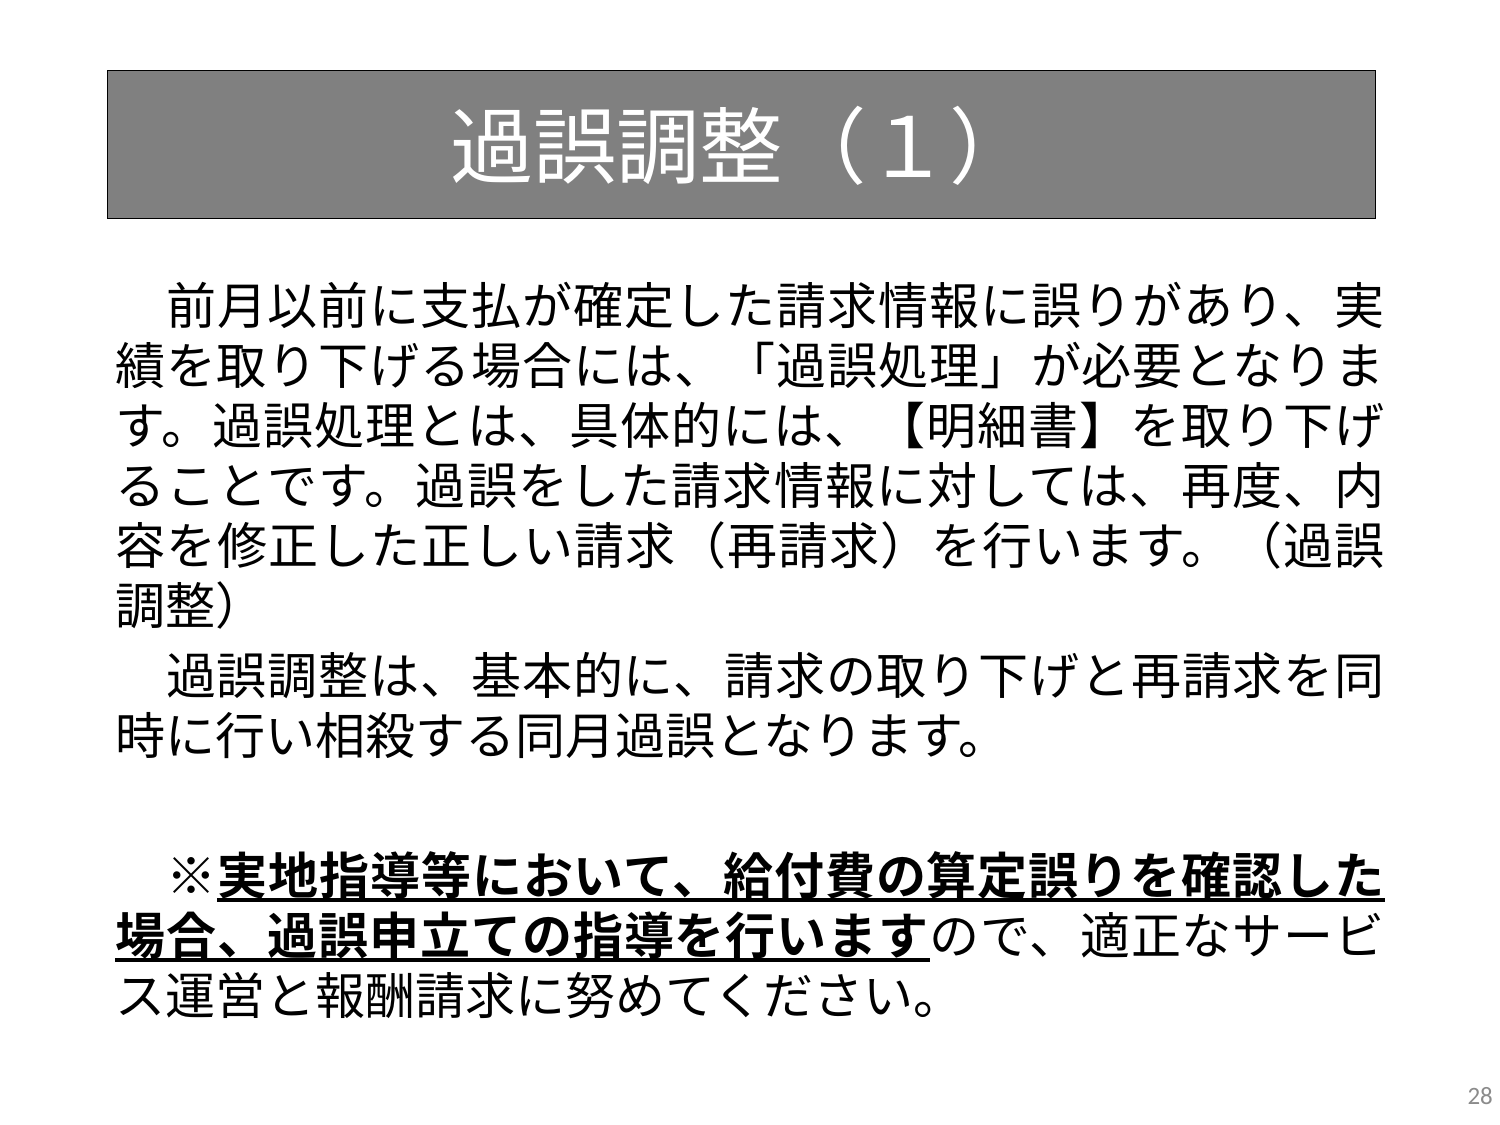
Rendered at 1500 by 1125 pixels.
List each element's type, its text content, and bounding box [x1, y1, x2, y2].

text_box 過誤調整（１） [107, 70, 1376, 219]
slide_number 28 [1158, 1065, 1500, 1125]
text_box 前月以前に支払が確定した請求情報に誤りがあり、実績を取り下げる場合には、「過誤処理」が必要となります。過誤処理とは、具体的には、【明細書】を取り下げることです。過誤をした請求情報に対しては、再度、内容を修正した正しい請求（再請求）を行います。（過誤調整） 過誤調整は、基本的に、請求の取り下げと再請求を同時に行い相殺する同月過誤となります。 ※実地指導等において、給付費の算定誤りを確認した場合、過誤申立ての指導を行いますので、適正なサービス運営と報酬請求に努めてください。 [100, 267, 1400, 1000]
